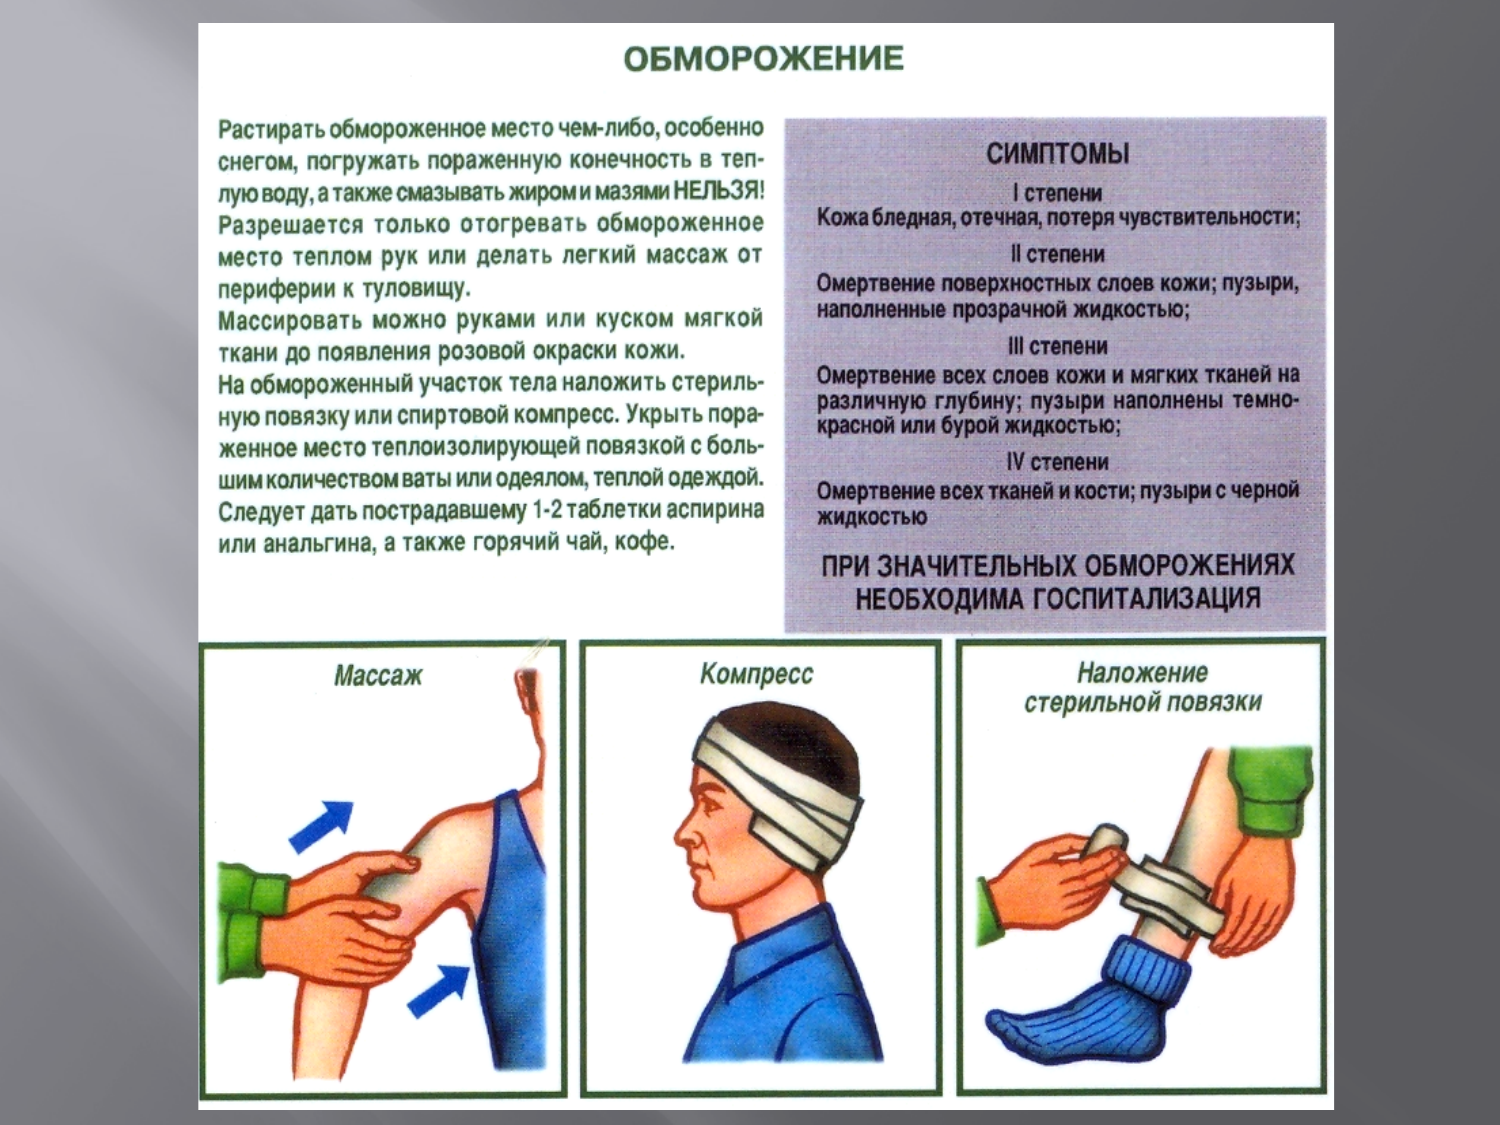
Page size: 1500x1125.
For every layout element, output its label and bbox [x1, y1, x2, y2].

picture [198, 23, 1335, 1110]
